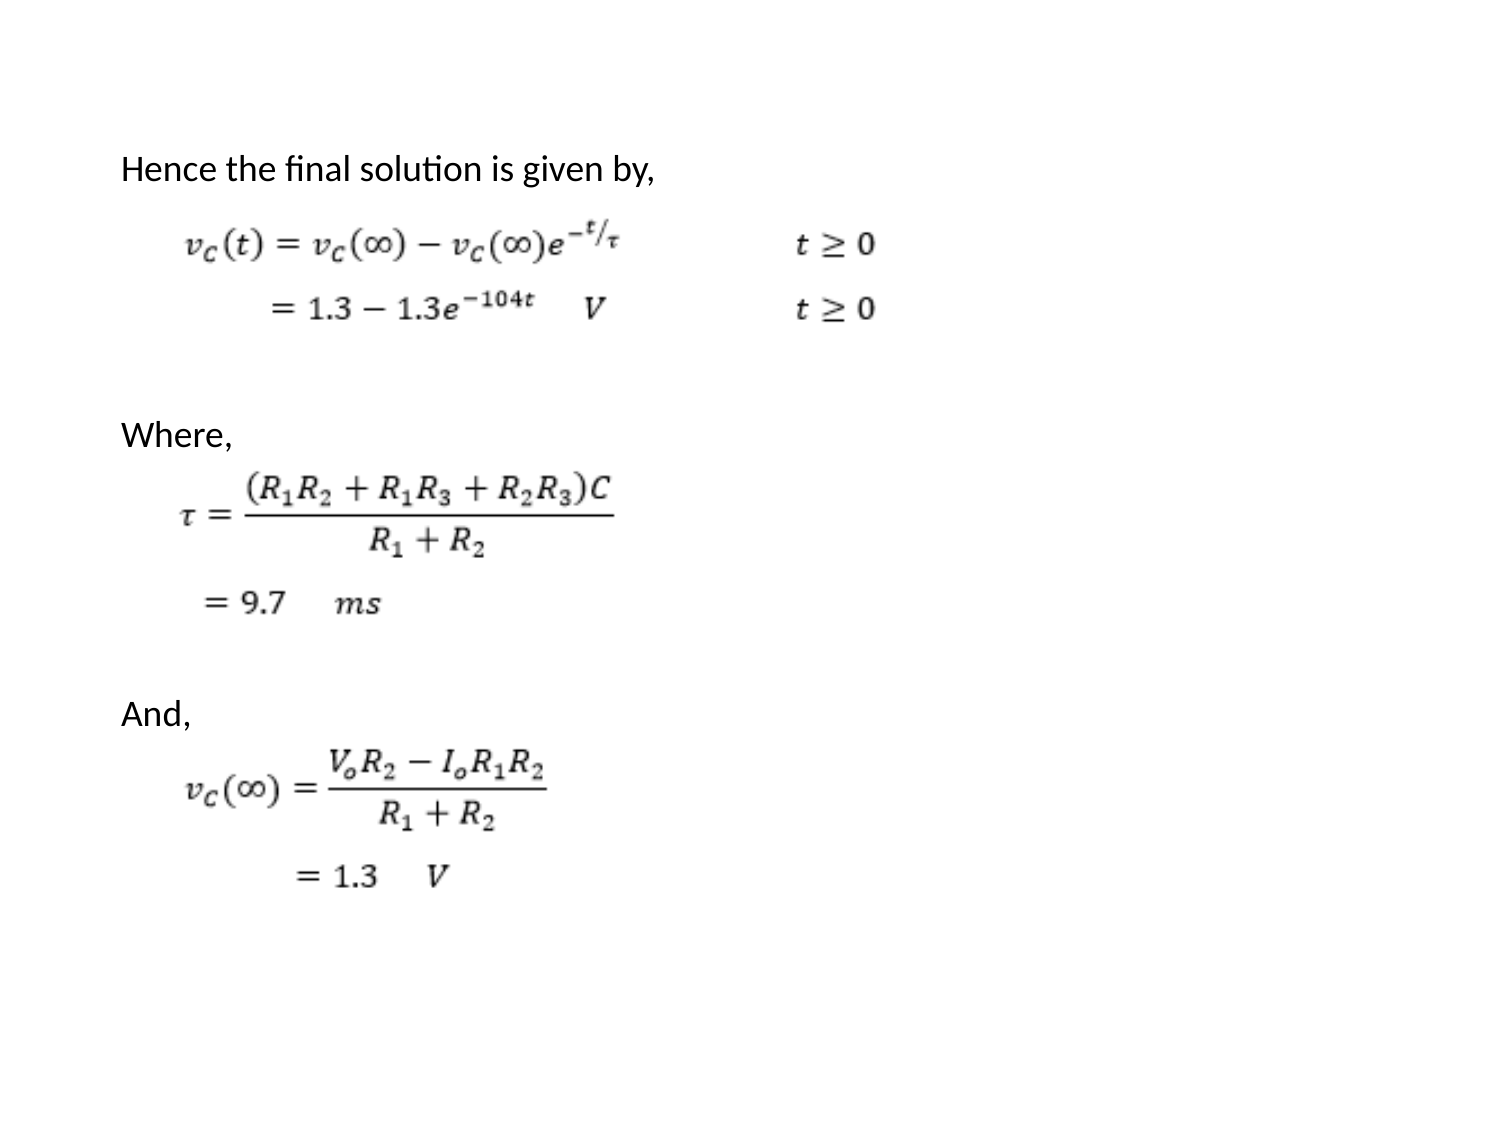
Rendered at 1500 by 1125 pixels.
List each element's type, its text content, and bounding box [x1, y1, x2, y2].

text_box Where, [106, 403, 673, 463]
picture [171, 213, 887, 341]
text_box Hence the final solution is given by, [106, 136, 952, 197]
picture [171, 463, 627, 629]
picture [171, 741, 553, 907]
text_box And, [106, 681, 673, 741]
